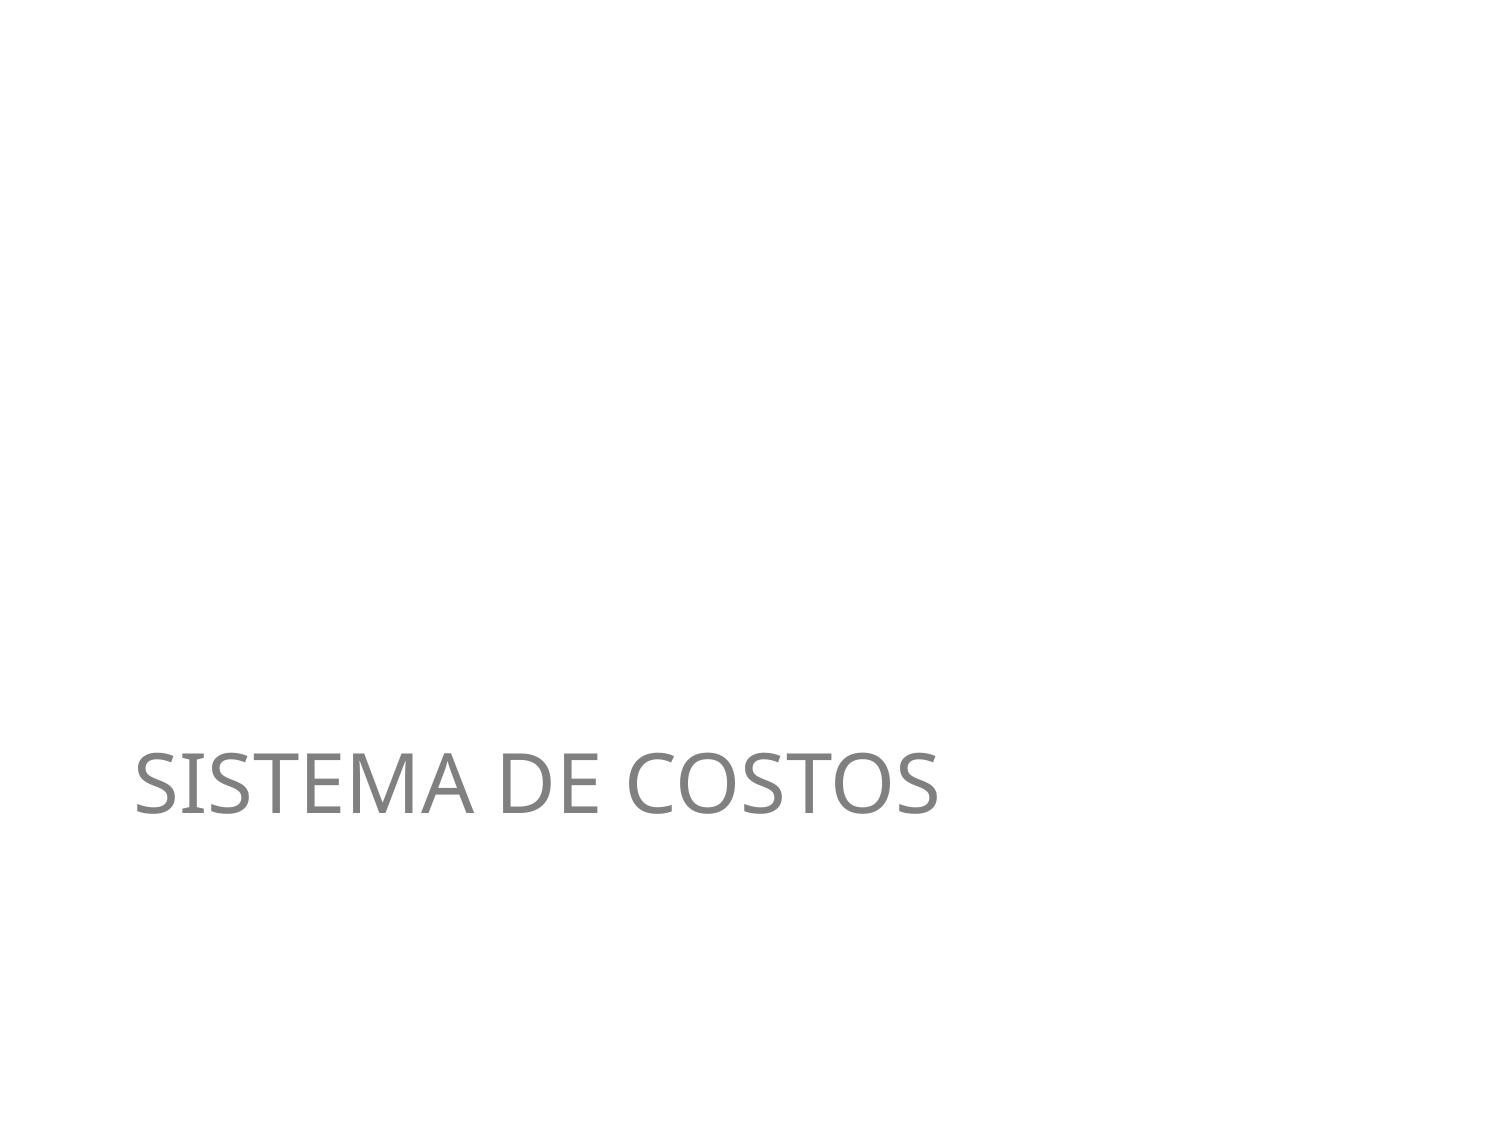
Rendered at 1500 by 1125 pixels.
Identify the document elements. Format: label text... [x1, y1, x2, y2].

title Sistema de costos [118, 722, 1394, 947]
